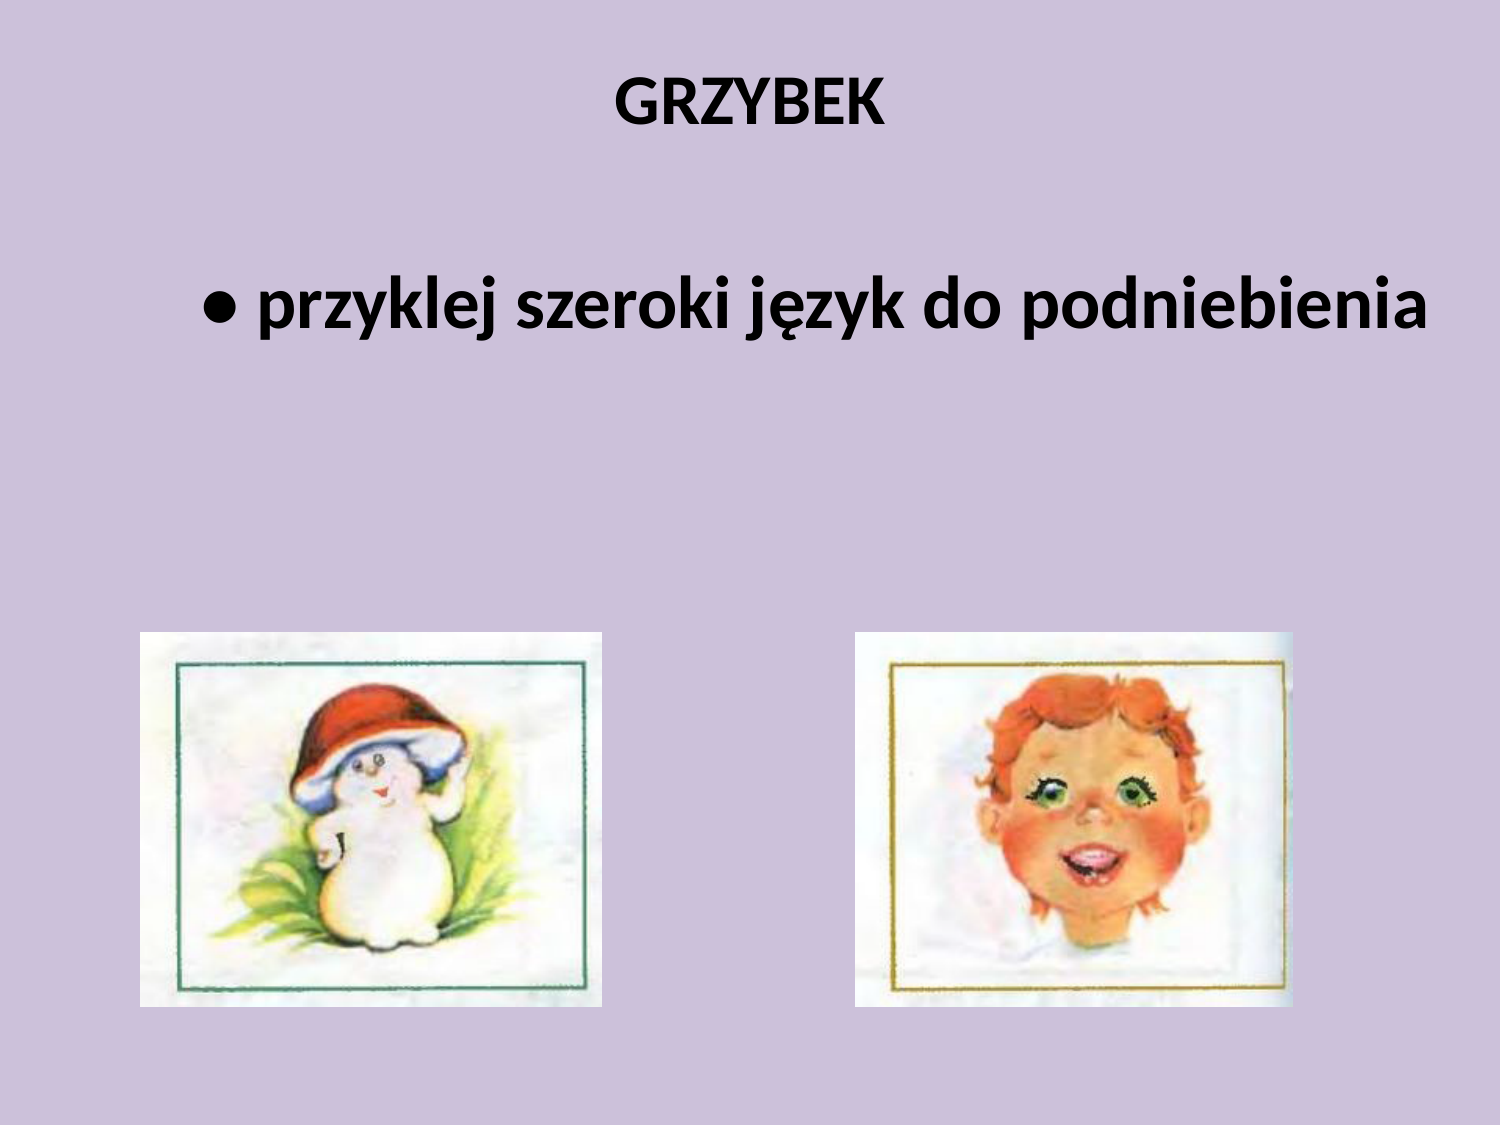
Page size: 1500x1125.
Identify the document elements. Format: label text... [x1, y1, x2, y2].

title GRZYBEK [75, 45, 1425, 233]
text_box • przyklej szeroki język do podniebienia [187, 246, 1446, 351]
picture [855, 632, 1294, 1007]
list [140, 632, 602, 1007]
